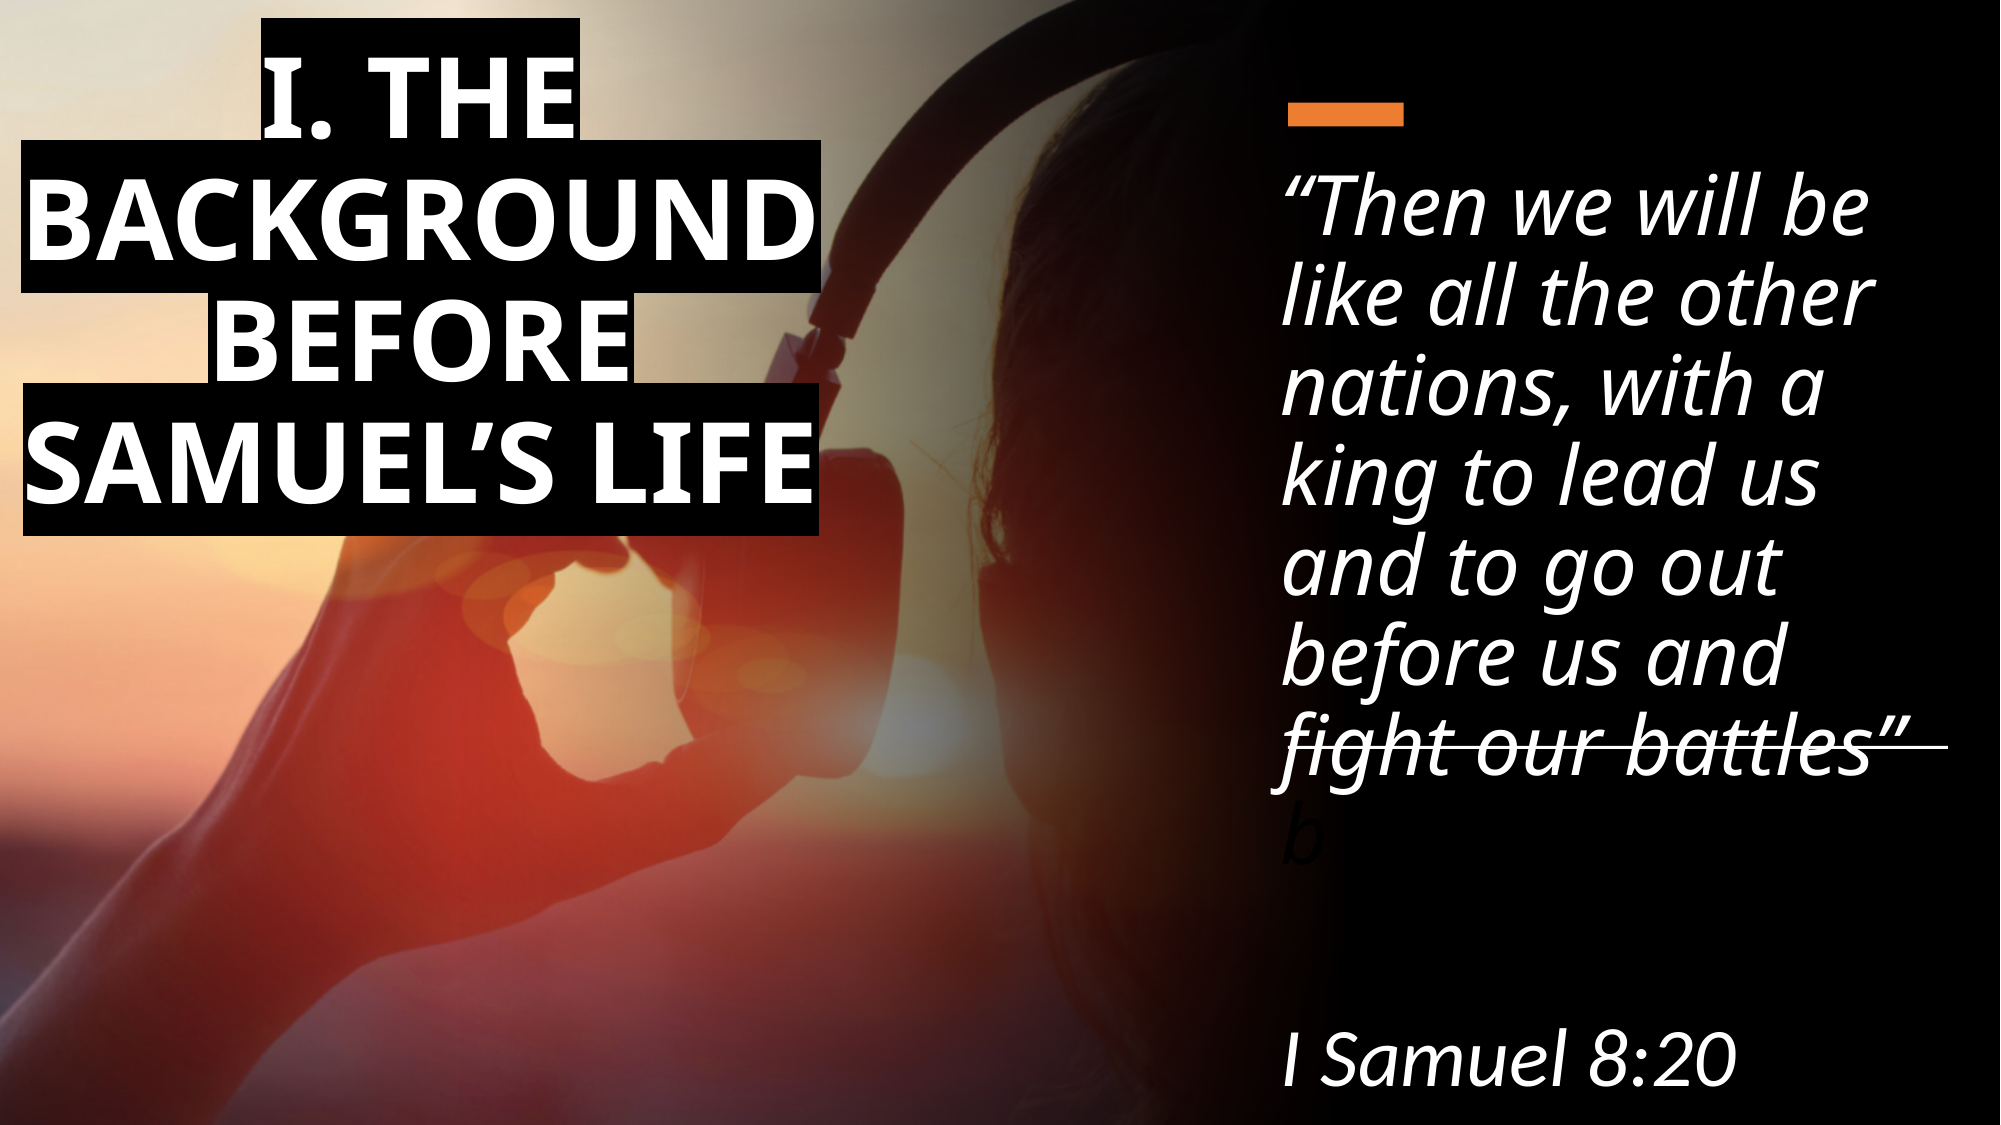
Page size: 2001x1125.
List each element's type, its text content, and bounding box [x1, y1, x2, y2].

text_box [1422, 745, 1949, 750]
text_box [1422, 0, 2000, 1125]
subtitle “Then we will be like all the other nations, with a king to lead us and to go out before us and fight our battles” b I Samuel 8:20 [1422, 156, 1971, 355]
picture [0, 0, 1422, 1125]
